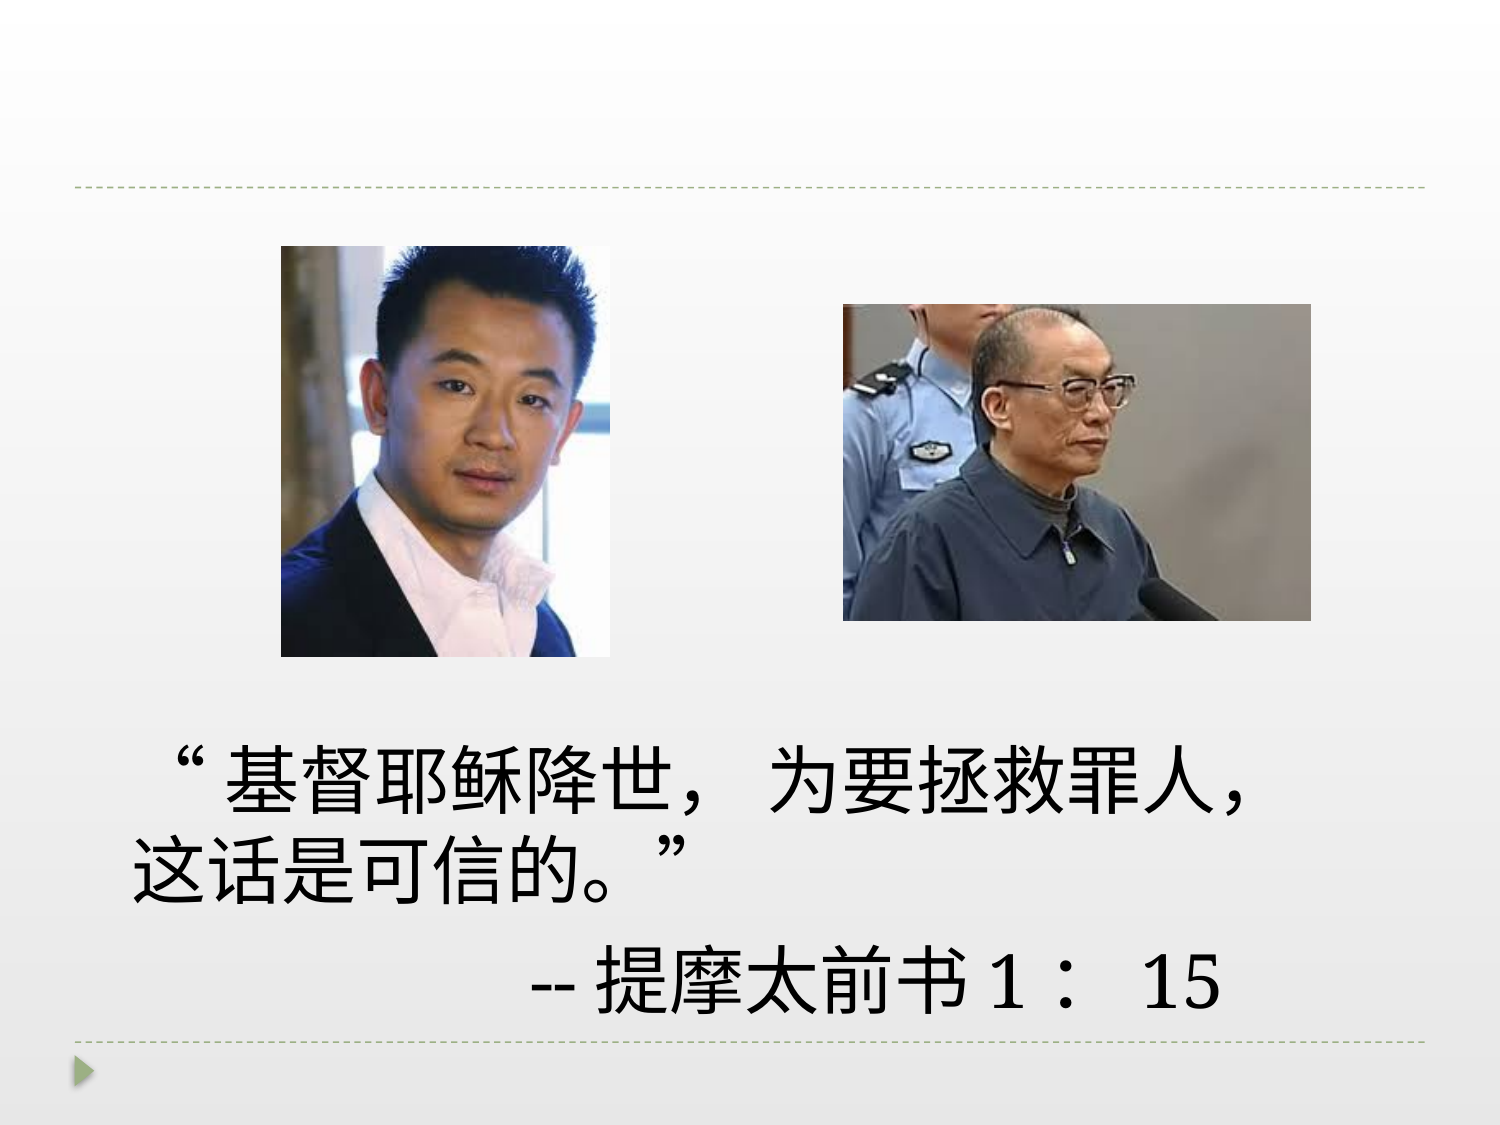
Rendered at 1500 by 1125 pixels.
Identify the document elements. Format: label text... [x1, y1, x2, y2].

text_box --提摩太前书1：15 [515, 925, 1306, 1031]
text_box “基督耶稣降世， 为要拯救罪人， 这话是可信的。” [117, 726, 1372, 922]
picture [843, 304, 1311, 622]
picture [280, 245, 610, 657]
